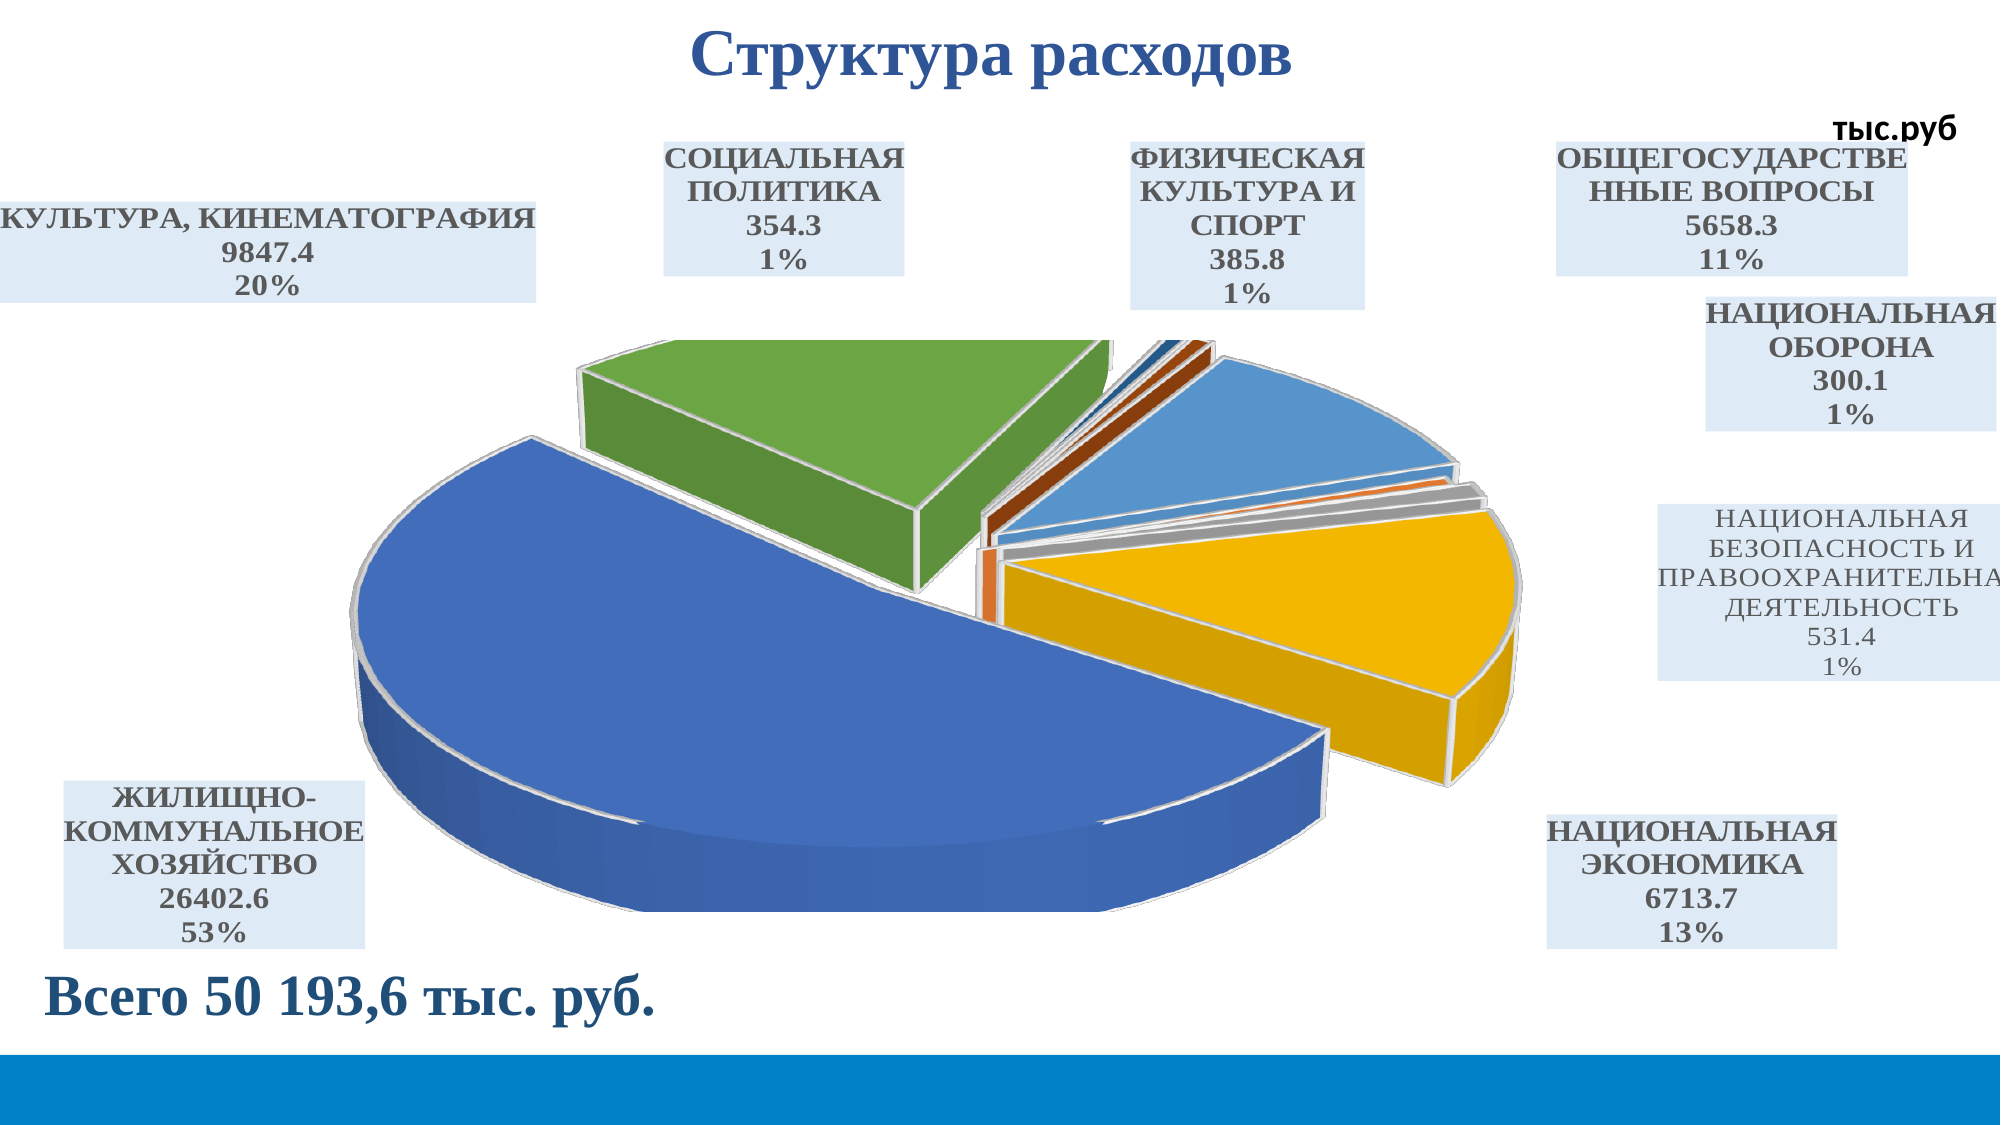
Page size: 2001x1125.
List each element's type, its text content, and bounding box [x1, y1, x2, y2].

chart [0, 141, 2000, 1041]
text_box тыс.руб [1818, 95, 1973, 141]
text_box [0, 1054, 2000, 1125]
title Структура расходов [137, 8, 1863, 100]
